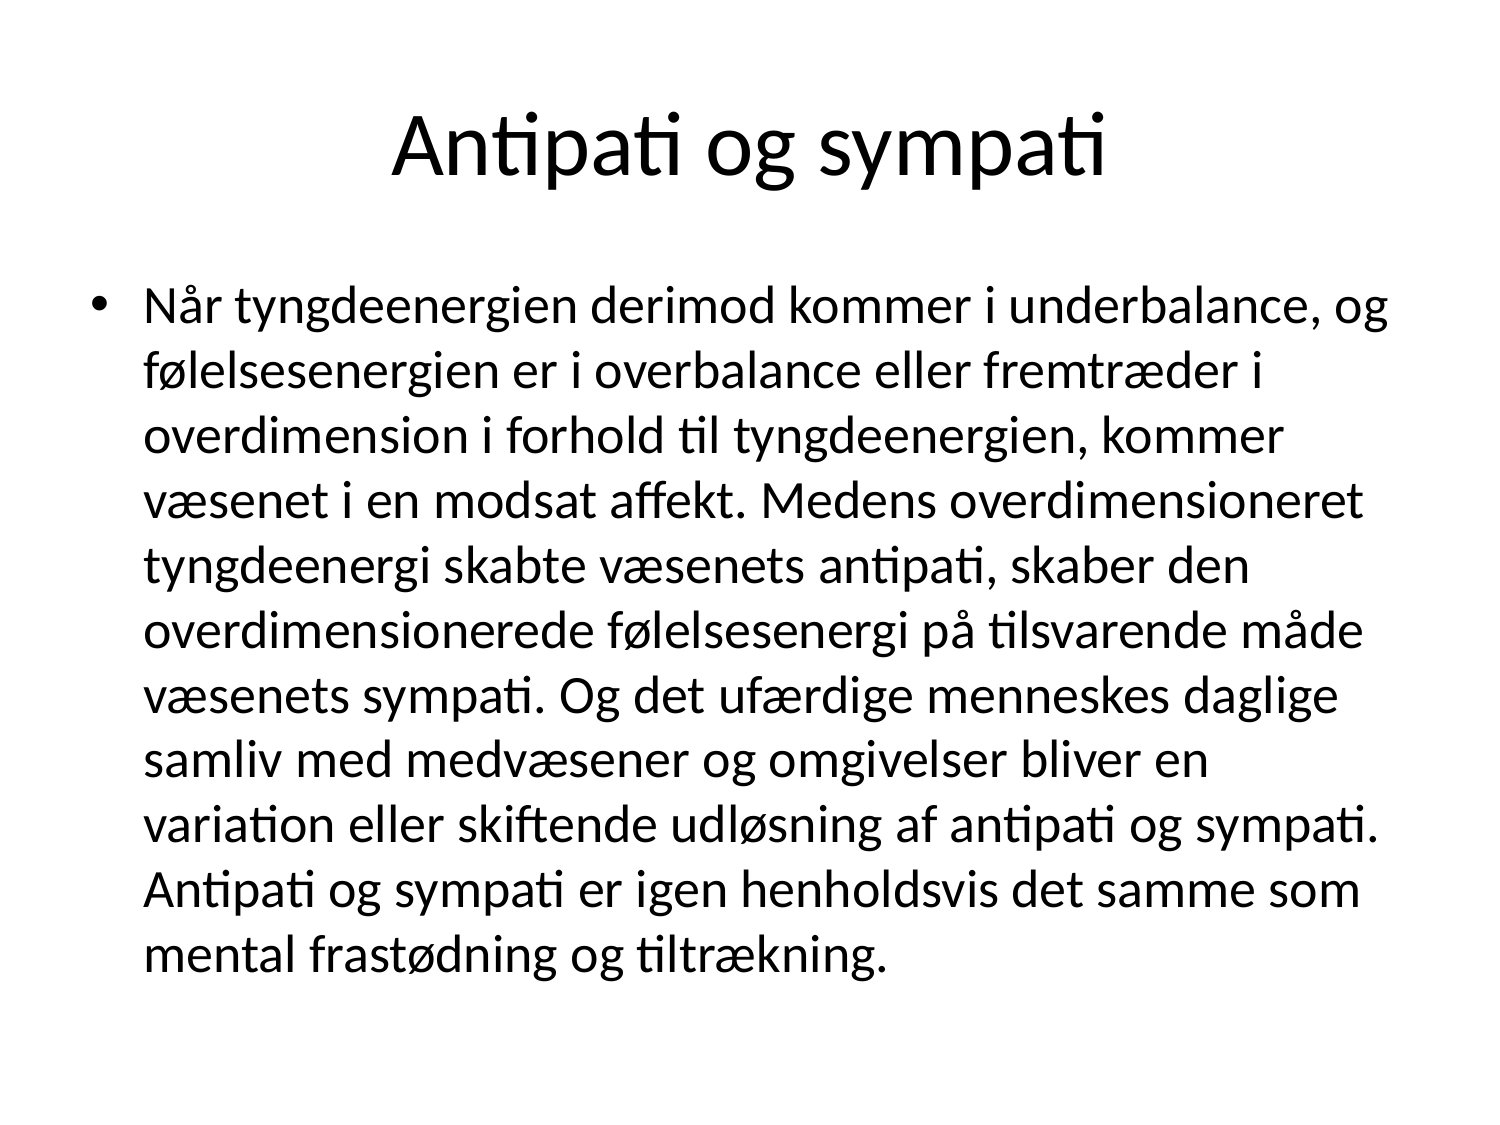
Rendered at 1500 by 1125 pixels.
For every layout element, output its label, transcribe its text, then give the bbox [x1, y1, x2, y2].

title Antipati og sympati [75, 45, 1425, 233]
list Når tyngdeenergien derimod kommer i underbalance, og følelsesenergien er i overbalance eller fremtræder i overdimension i forhold til tyngdeenergien, kommer væsenet i en modsat affekt. Medens overdimensioneret tyngdeenergi skabte væsenets antipati, skaber den overdimensionerede følelsesenergi på tilsvarende måde væsenets sympati. Og det ufærdige menneskes daglige samliv med medvæsener og omgivelser bliver en variation eller skiftende udløsning af antipati og sympati. Antipati og sympati er igen henholdsvis det samme som mental frastødning og tiltrækning. [75, 262, 1425, 1005]
